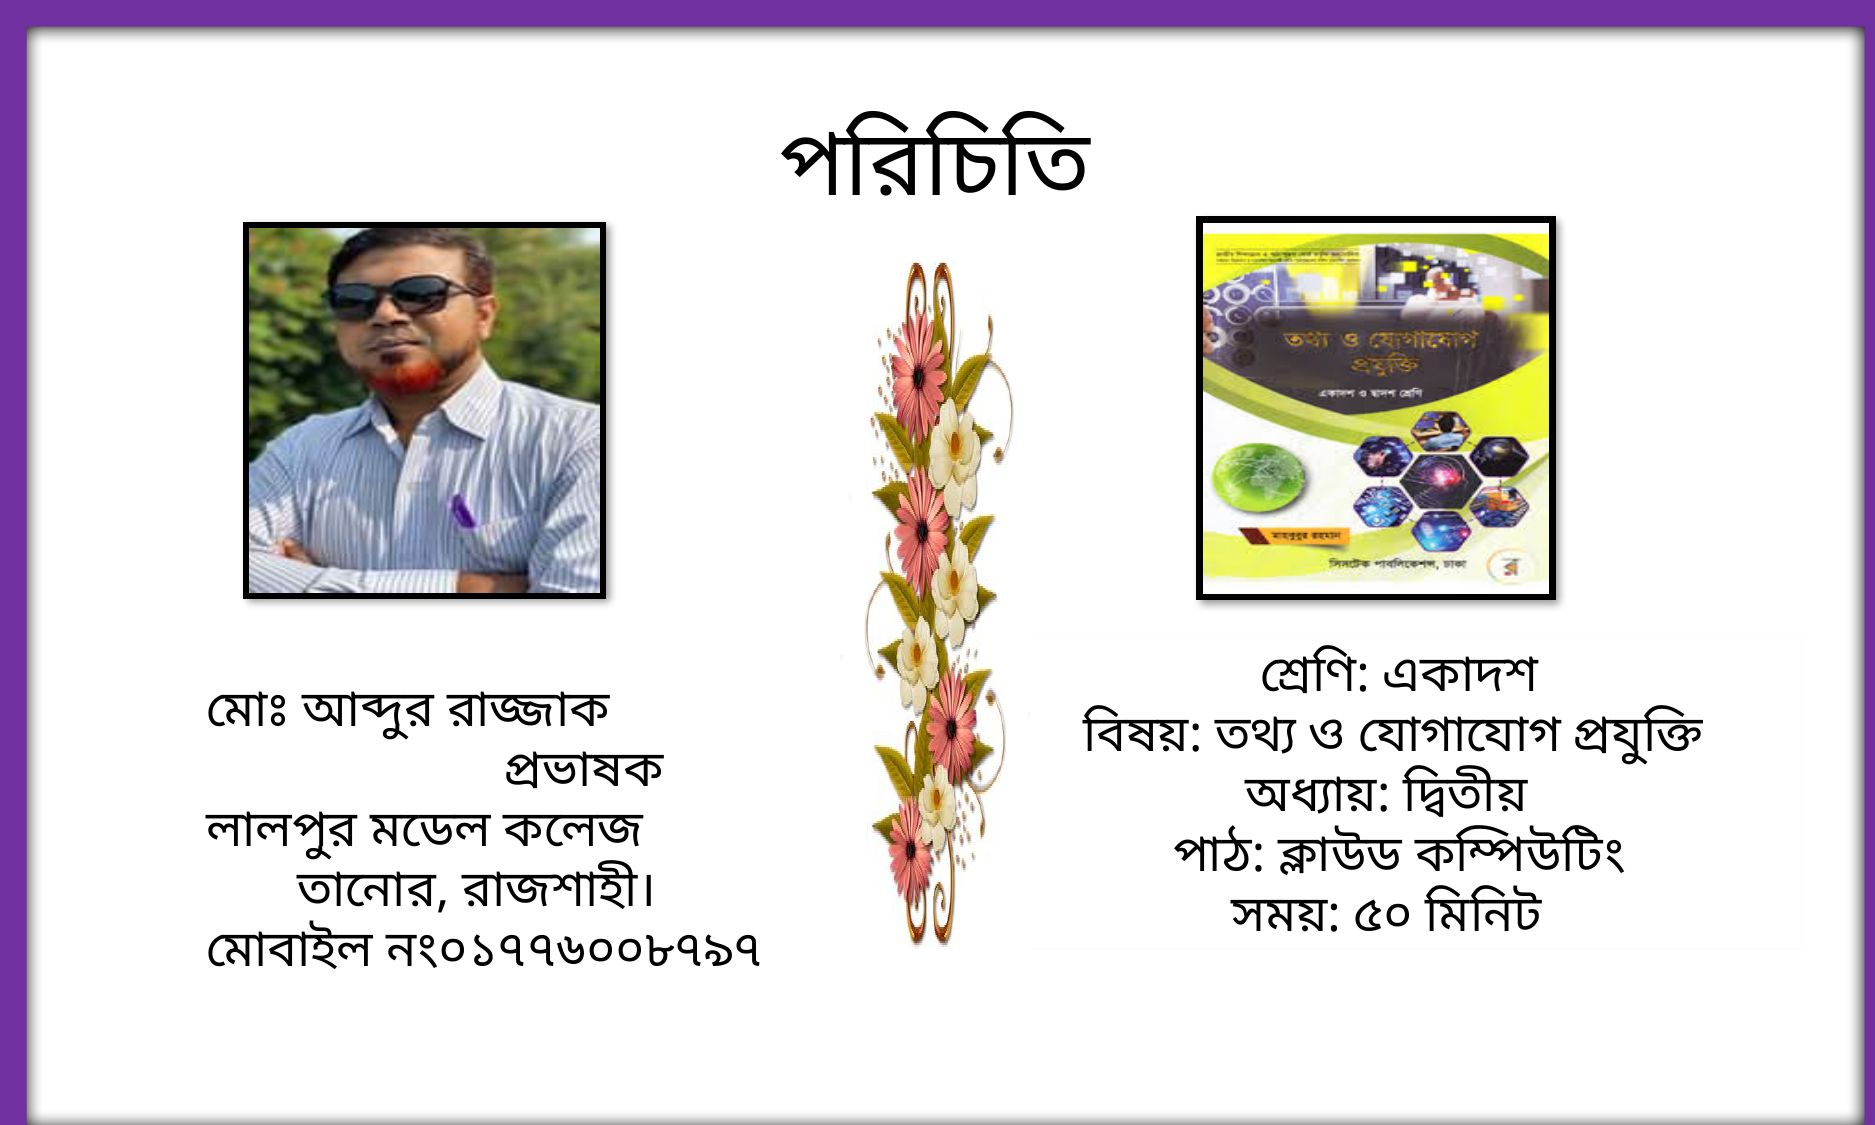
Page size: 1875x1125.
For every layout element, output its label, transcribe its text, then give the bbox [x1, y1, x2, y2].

text_box মোঃ আব্দুর রাজ্জাক প্রভাষক লালপুর মডেল কলেজ তানোর, রাজশাহী। মোবাইল নং০১৭৭৬০০৮৭৯৭ [191, 669, 900, 984]
picture [840, 262, 1030, 949]
picture [1202, 222, 1550, 594]
text_box শ্রেণি: একাদশ বিষয়: তথ্য ও যোগাযোগ প্রযুক্তি অধ্যায়: দ্বিতীয় পাঠ: ক্লাউড কম্পিউটিং সময়: ৫০ মিনিট [1030, 634, 1803, 949]
text_box পরিচিতি [764, 96, 1105, 221]
picture [249, 227, 600, 593]
